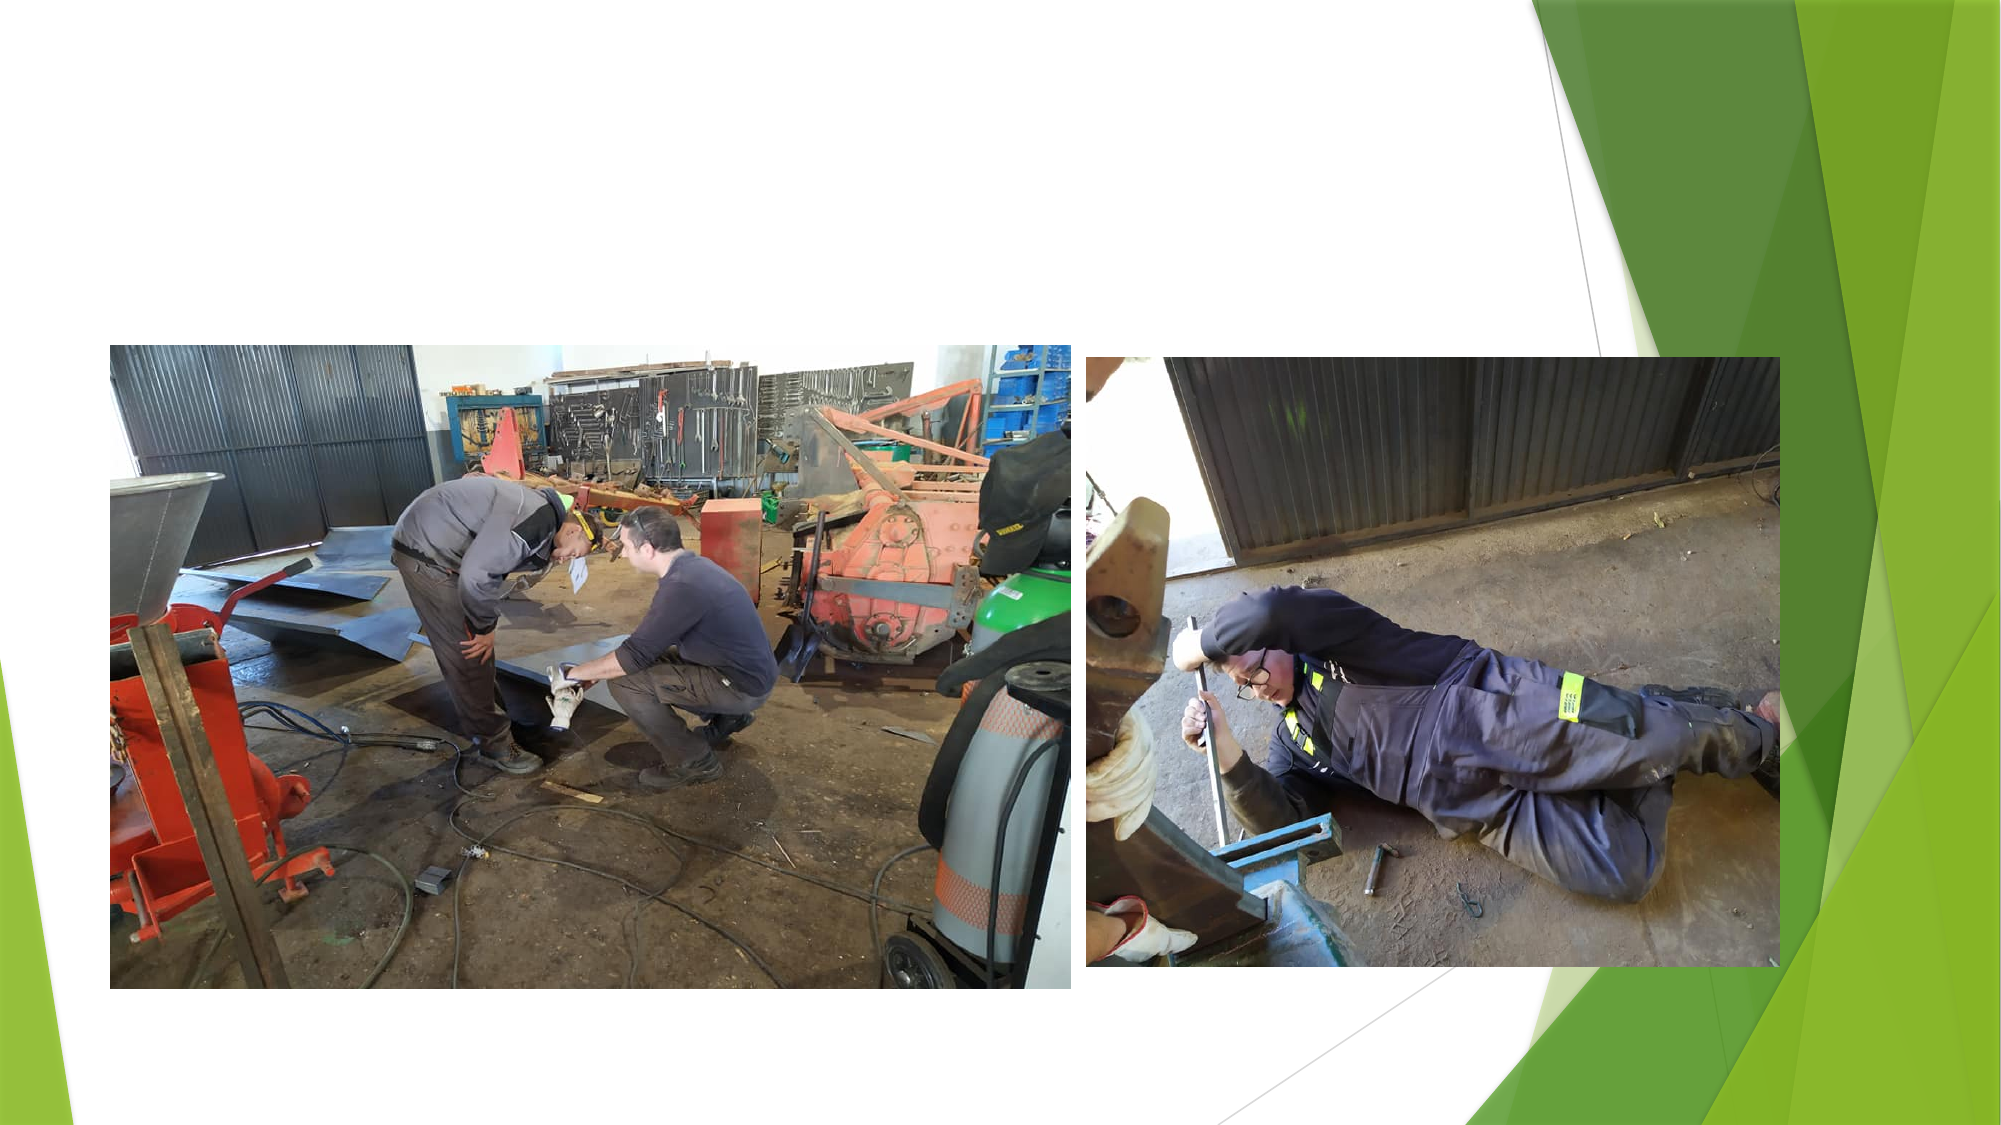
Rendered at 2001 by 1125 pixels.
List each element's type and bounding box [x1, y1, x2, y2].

picture [109, 344, 1072, 989]
picture [1086, 356, 1780, 967]
